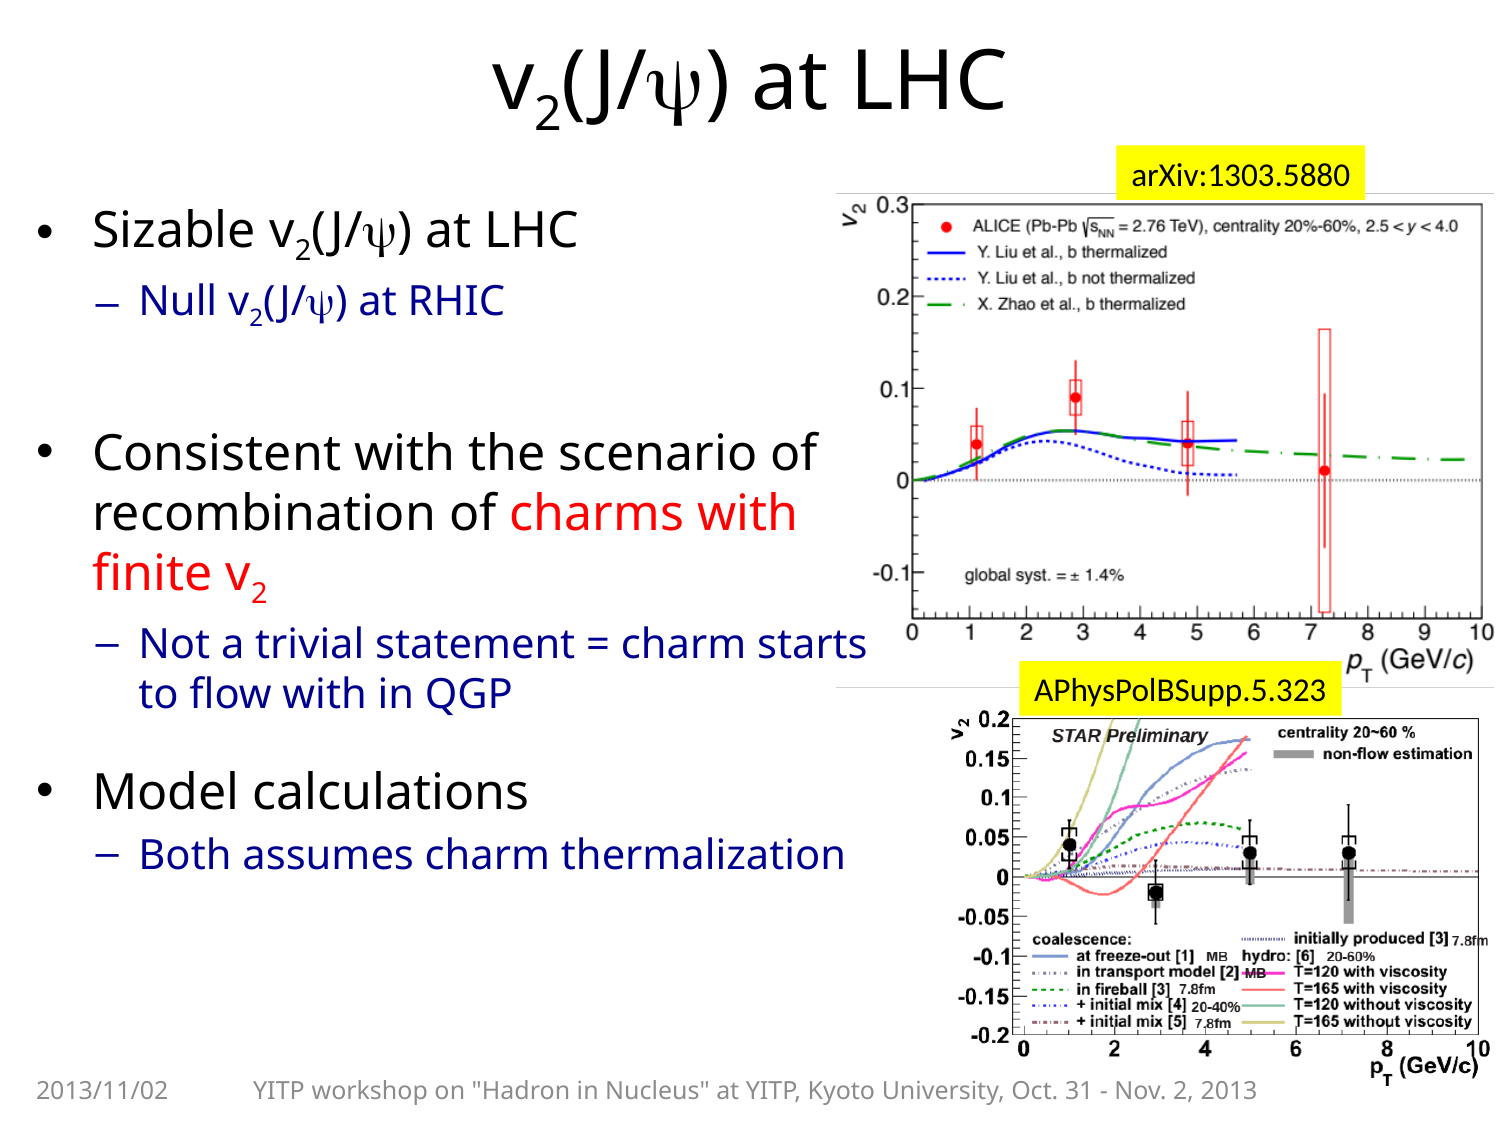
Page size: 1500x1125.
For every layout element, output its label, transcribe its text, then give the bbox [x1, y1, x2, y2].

picture [835, 189, 1495, 690]
title v2(J/y) at LHC [75, 7, 1425, 159]
picture [944, 700, 1493, 1092]
footer YITP workshop on "Hadron in Nucleus" at YITP, Kyoto University, Oct. 31 - Nov. 2, 2013 [212, 1059, 1301, 1120]
list Sizable v2(J/y) at LHC Null v2(J/y) at RHIC Consistent with the scenario of recombination of charms with finite v2 Not a trivial statement = charm starts to flow with in QGP Model calculations Both assumes charm thermalization [21, 190, 889, 1081]
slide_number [21, 1081, 190, 1120]
text_box arXiv:1303.5880 [1116, 145, 1366, 188]
